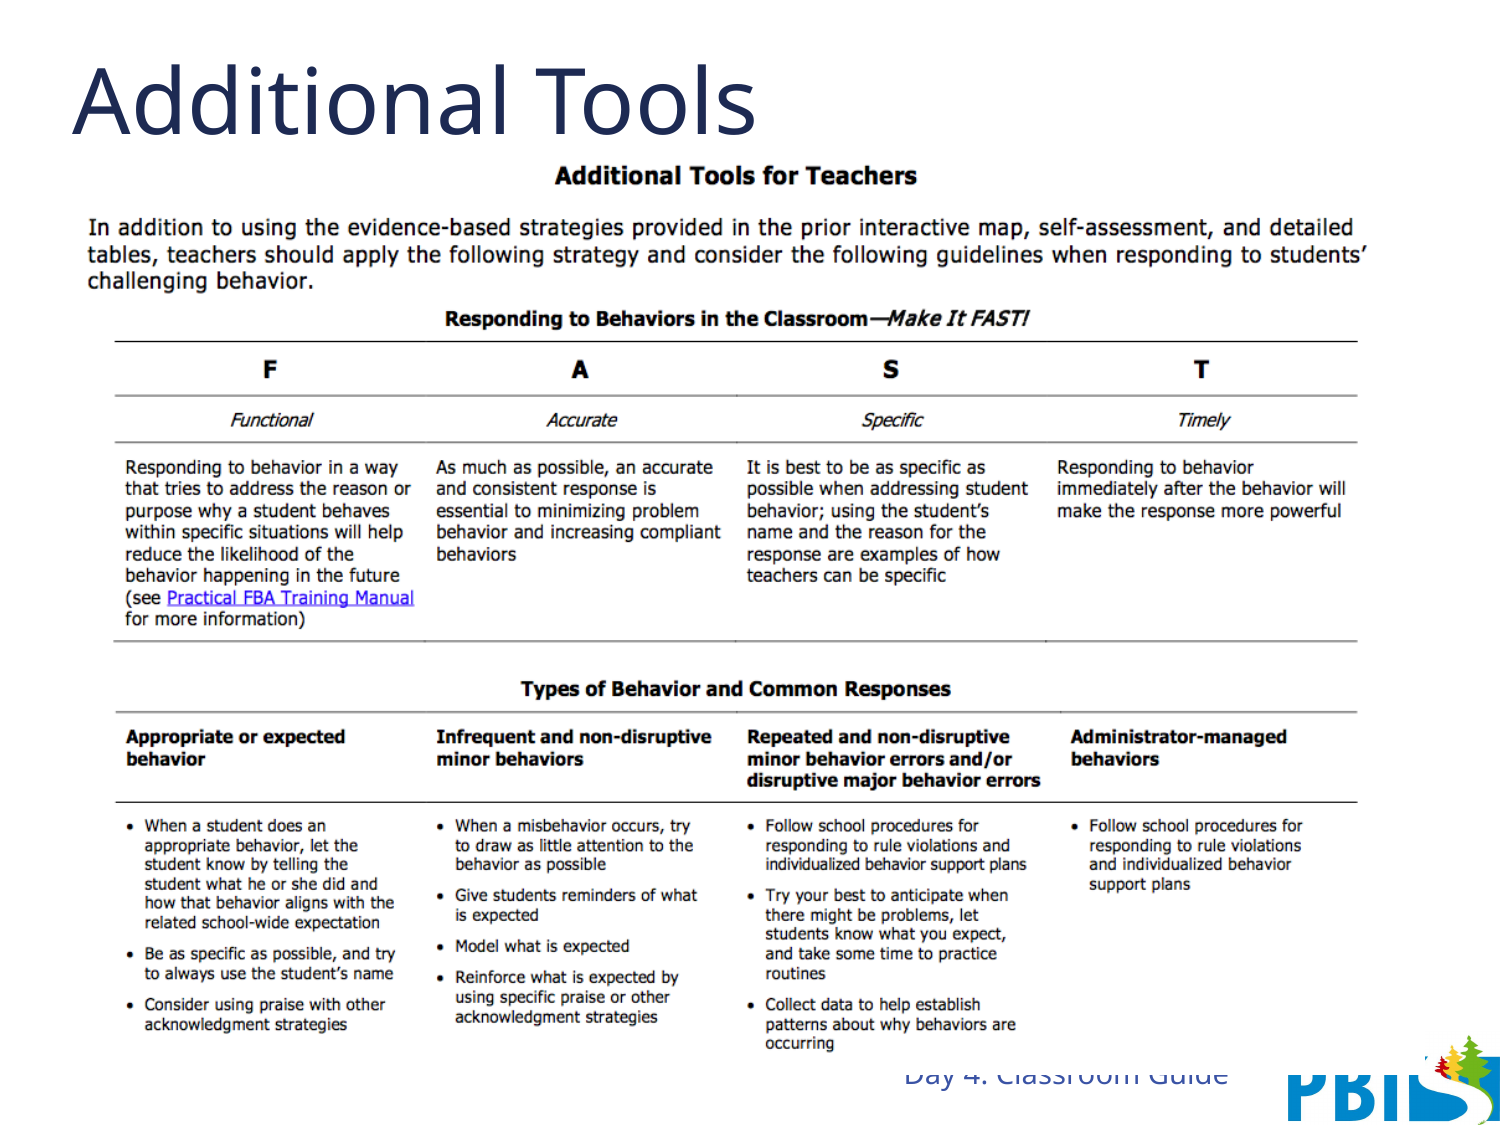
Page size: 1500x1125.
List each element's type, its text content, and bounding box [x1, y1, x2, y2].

title Additional Tools [57, 22, 1204, 174]
picture [74, 151, 1500, 1125]
